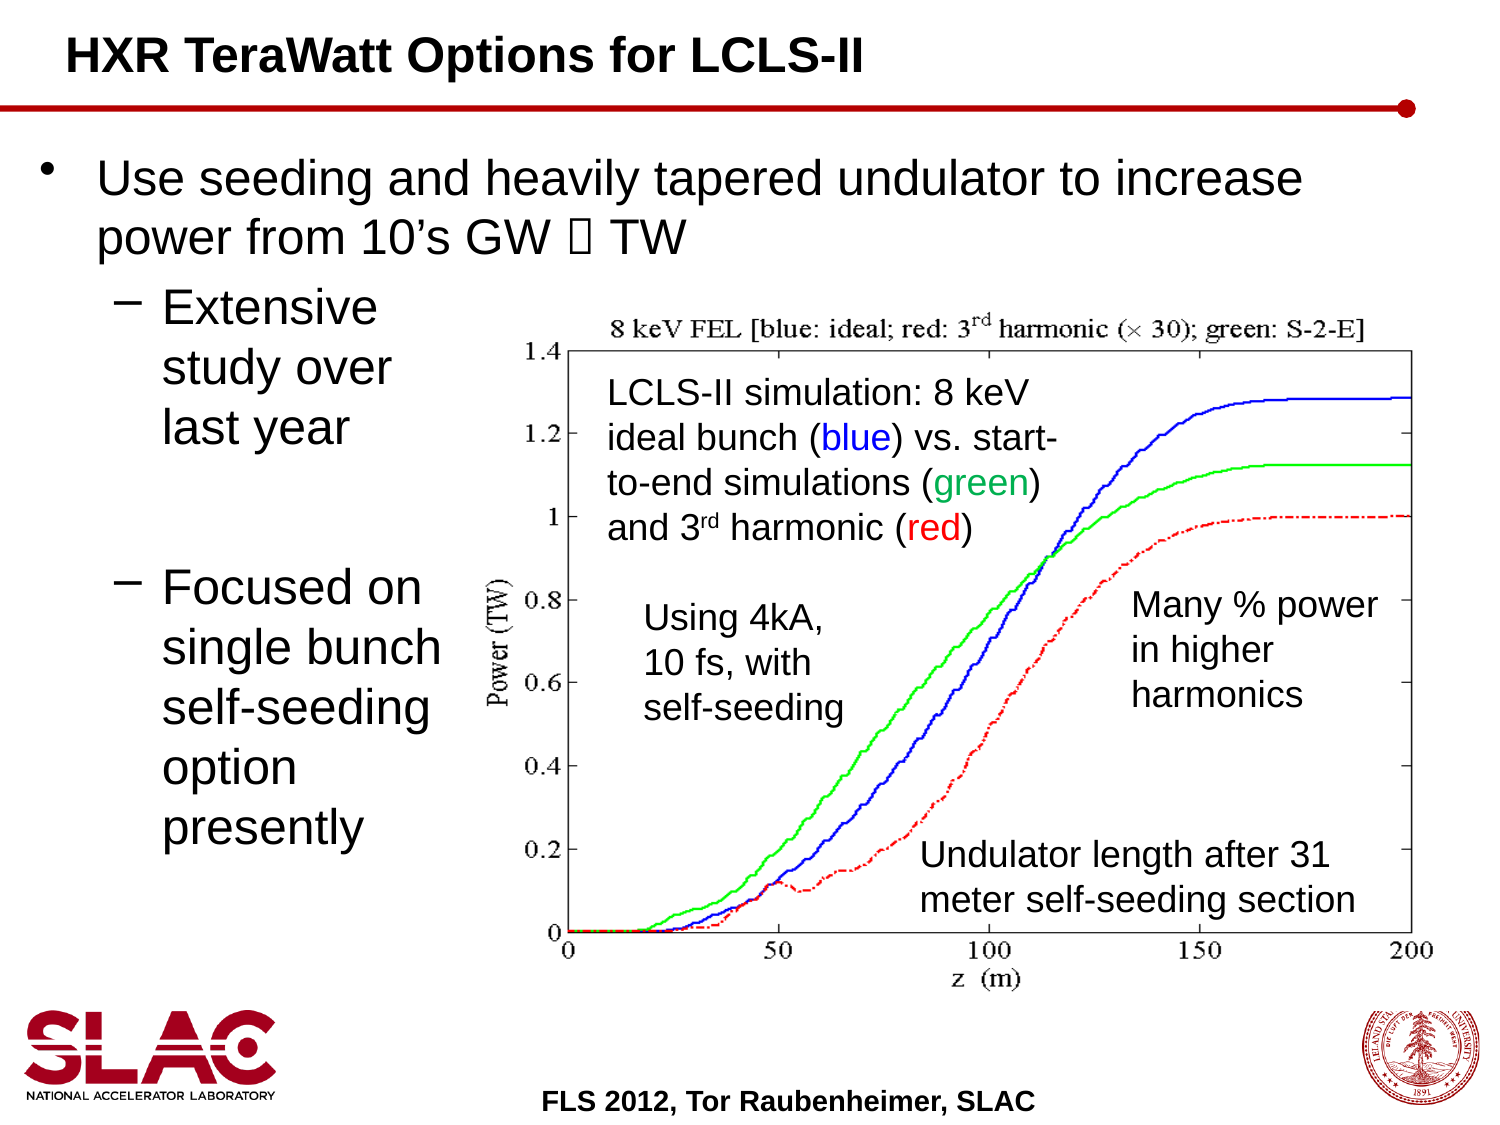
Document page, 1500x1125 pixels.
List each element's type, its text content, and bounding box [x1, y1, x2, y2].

picture [24, 1010, 276, 1100]
picture [426, 297, 1500, 1105]
footer FLS 2012, Tor Raubenheimer, SLAC [465, 1074, 1113, 1125]
title HXR TeraWatt Options for LCLS-II [49, 8, 1463, 97]
list Use seeding and heavily tapered undulator to increase power from 10’s GW  TW Extensive study over last year Focused on single bunch self-seeding option presently [24, 137, 1438, 997]
